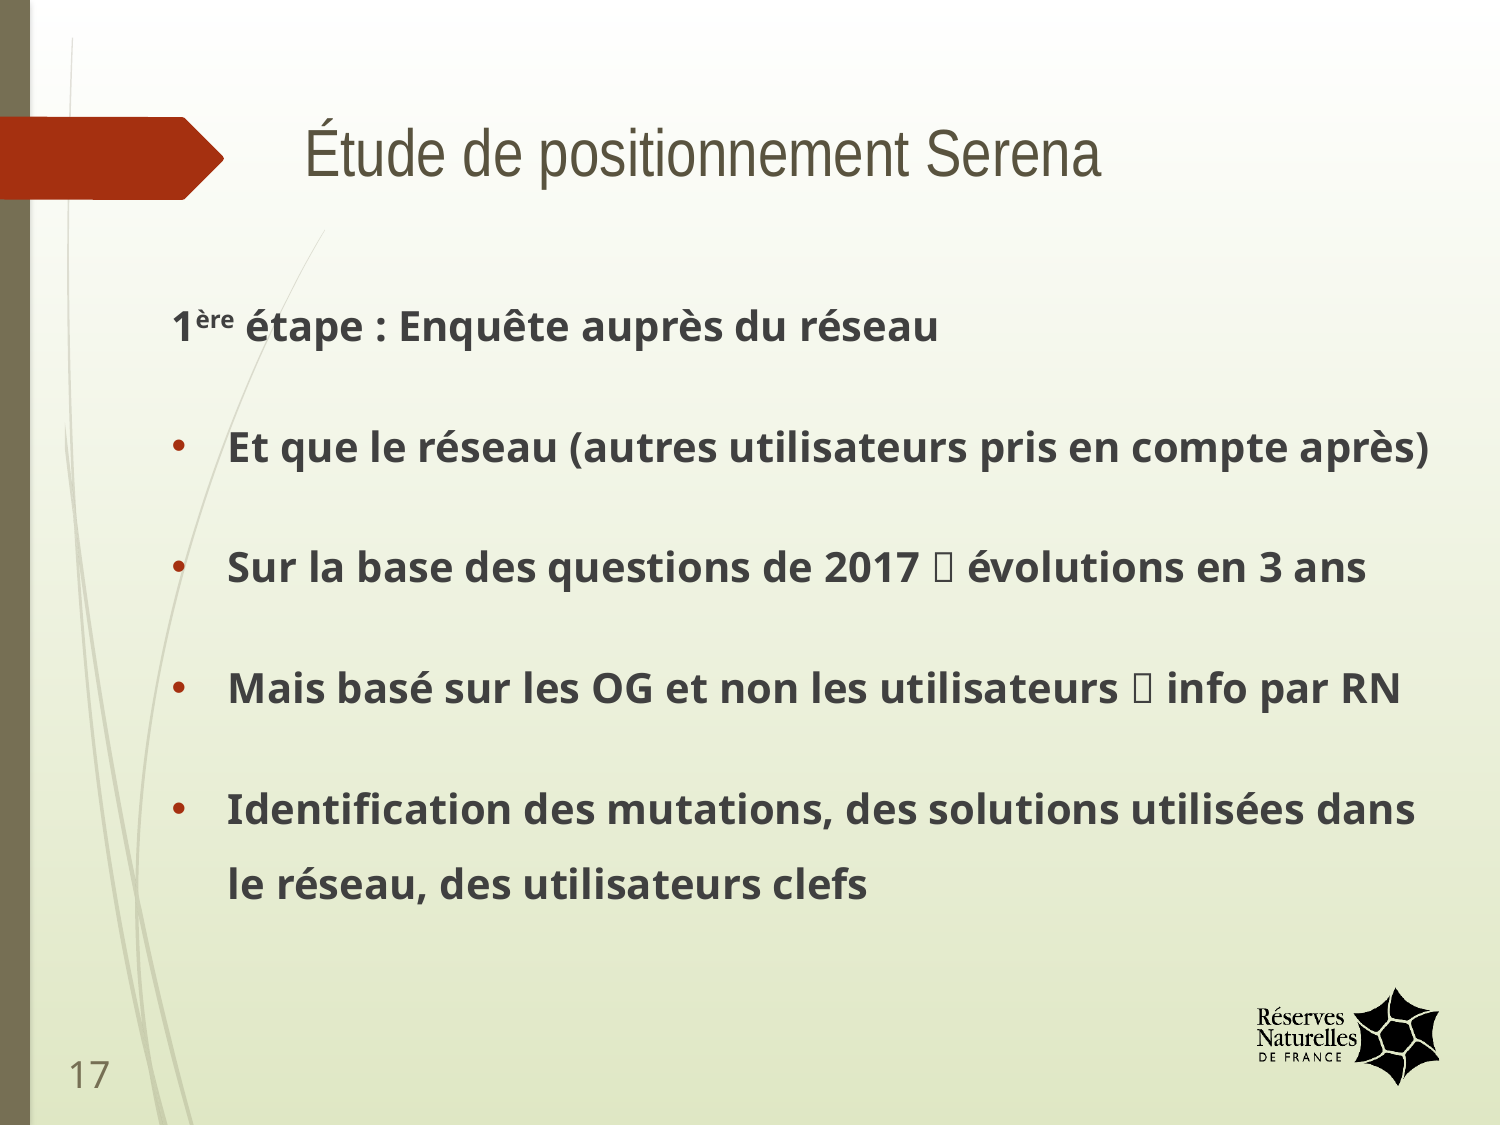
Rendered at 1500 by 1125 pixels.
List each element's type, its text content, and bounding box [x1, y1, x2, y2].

text_box 1ère étape : Enquête auprès du réseau Et que le réseau (autres utilisateurs pris en compte après) Sur la base des questions de 2017  évolutions en 3 ans Mais basé sur les OG et non les utilisateurs  info par RN Identification des mutations, des solutions utilisées dans le réseau, des utilisateurs clefs [156, 267, 1457, 1036]
picture [1257, 1036, 1440, 1086]
title Étude de positionnement Serena [289, 102, 1459, 220]
